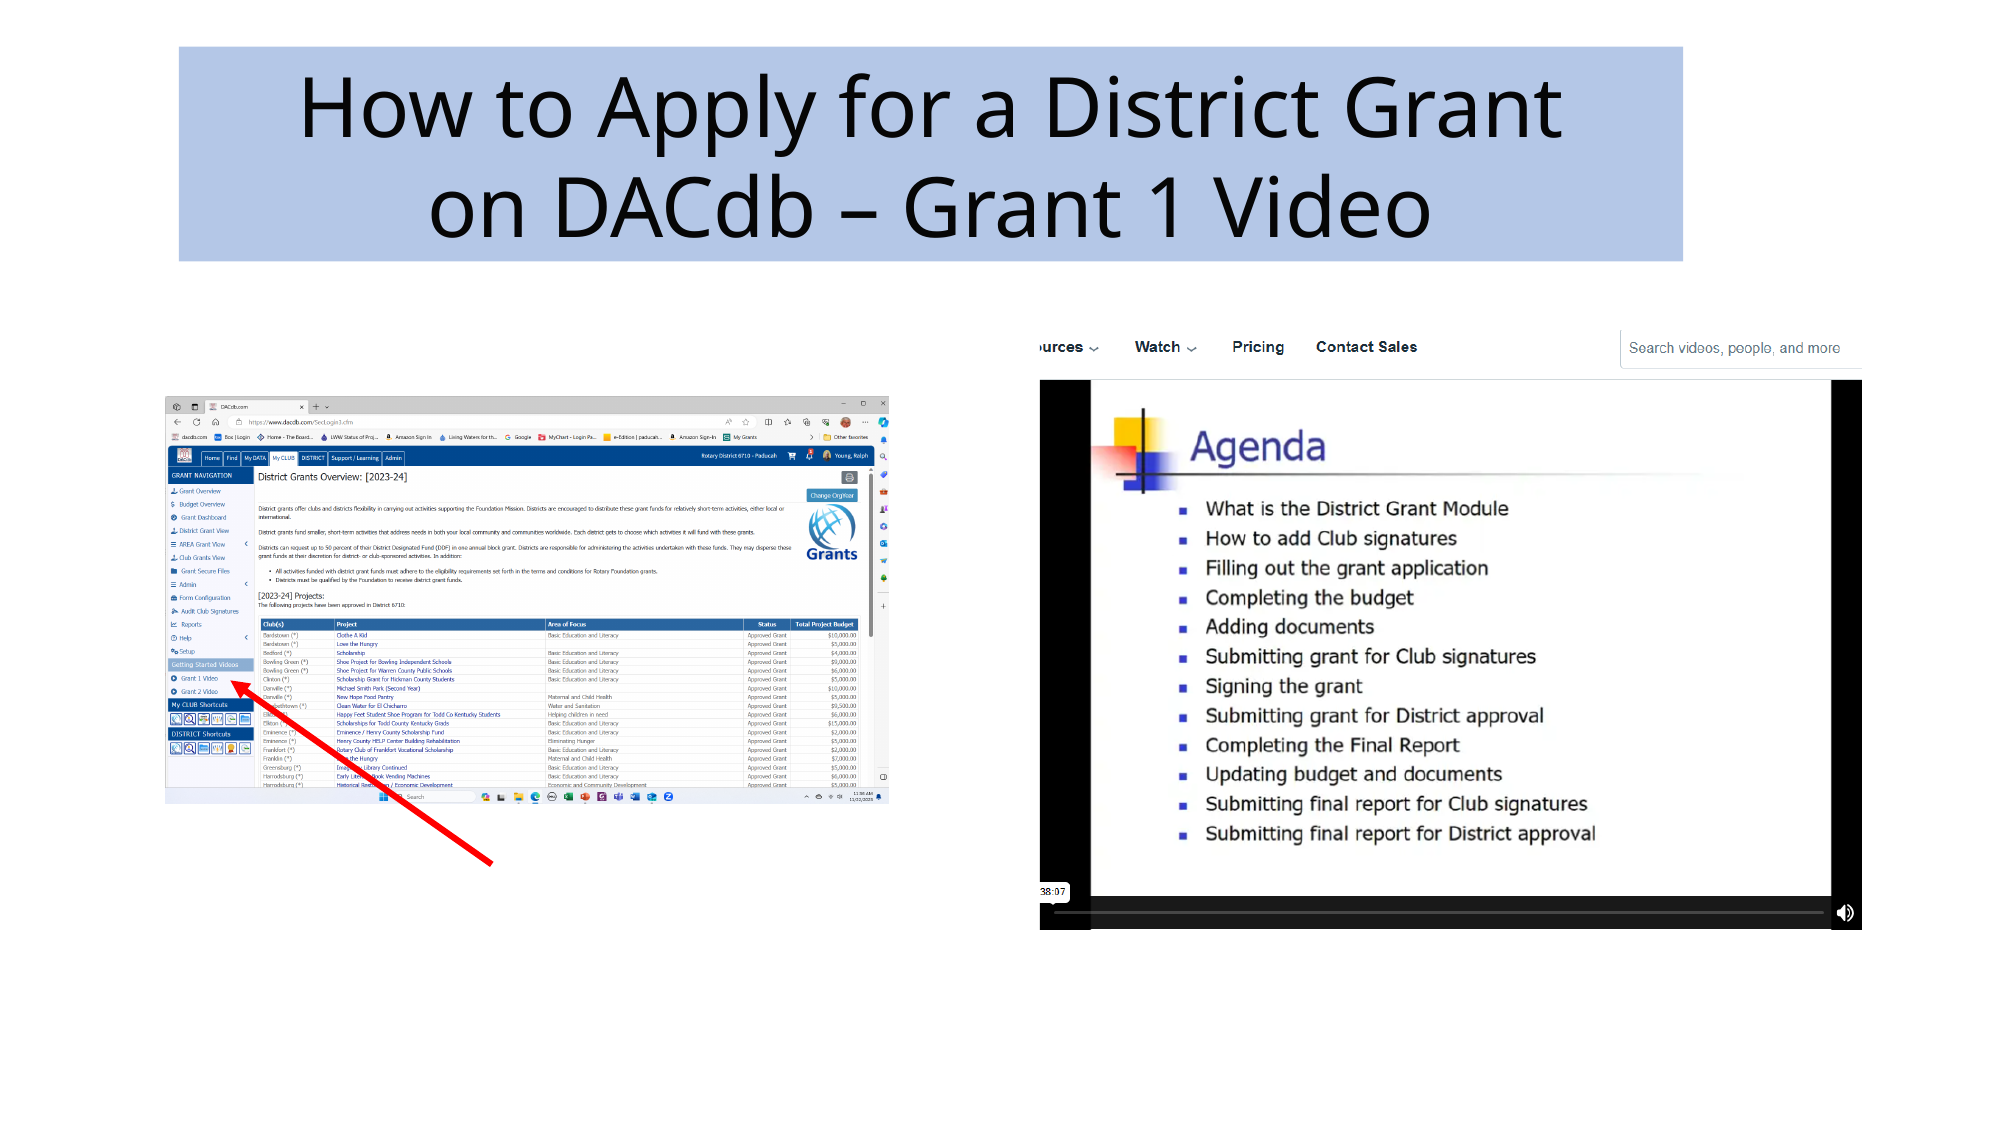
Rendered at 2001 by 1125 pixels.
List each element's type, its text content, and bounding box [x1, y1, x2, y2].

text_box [230, 680, 492, 865]
picture [1039, 330, 1862, 930]
text_box How to Apply for a District Grant on DACdb – Grant 1 Video [178, 46, 1684, 262]
picture [165, 396, 889, 804]
